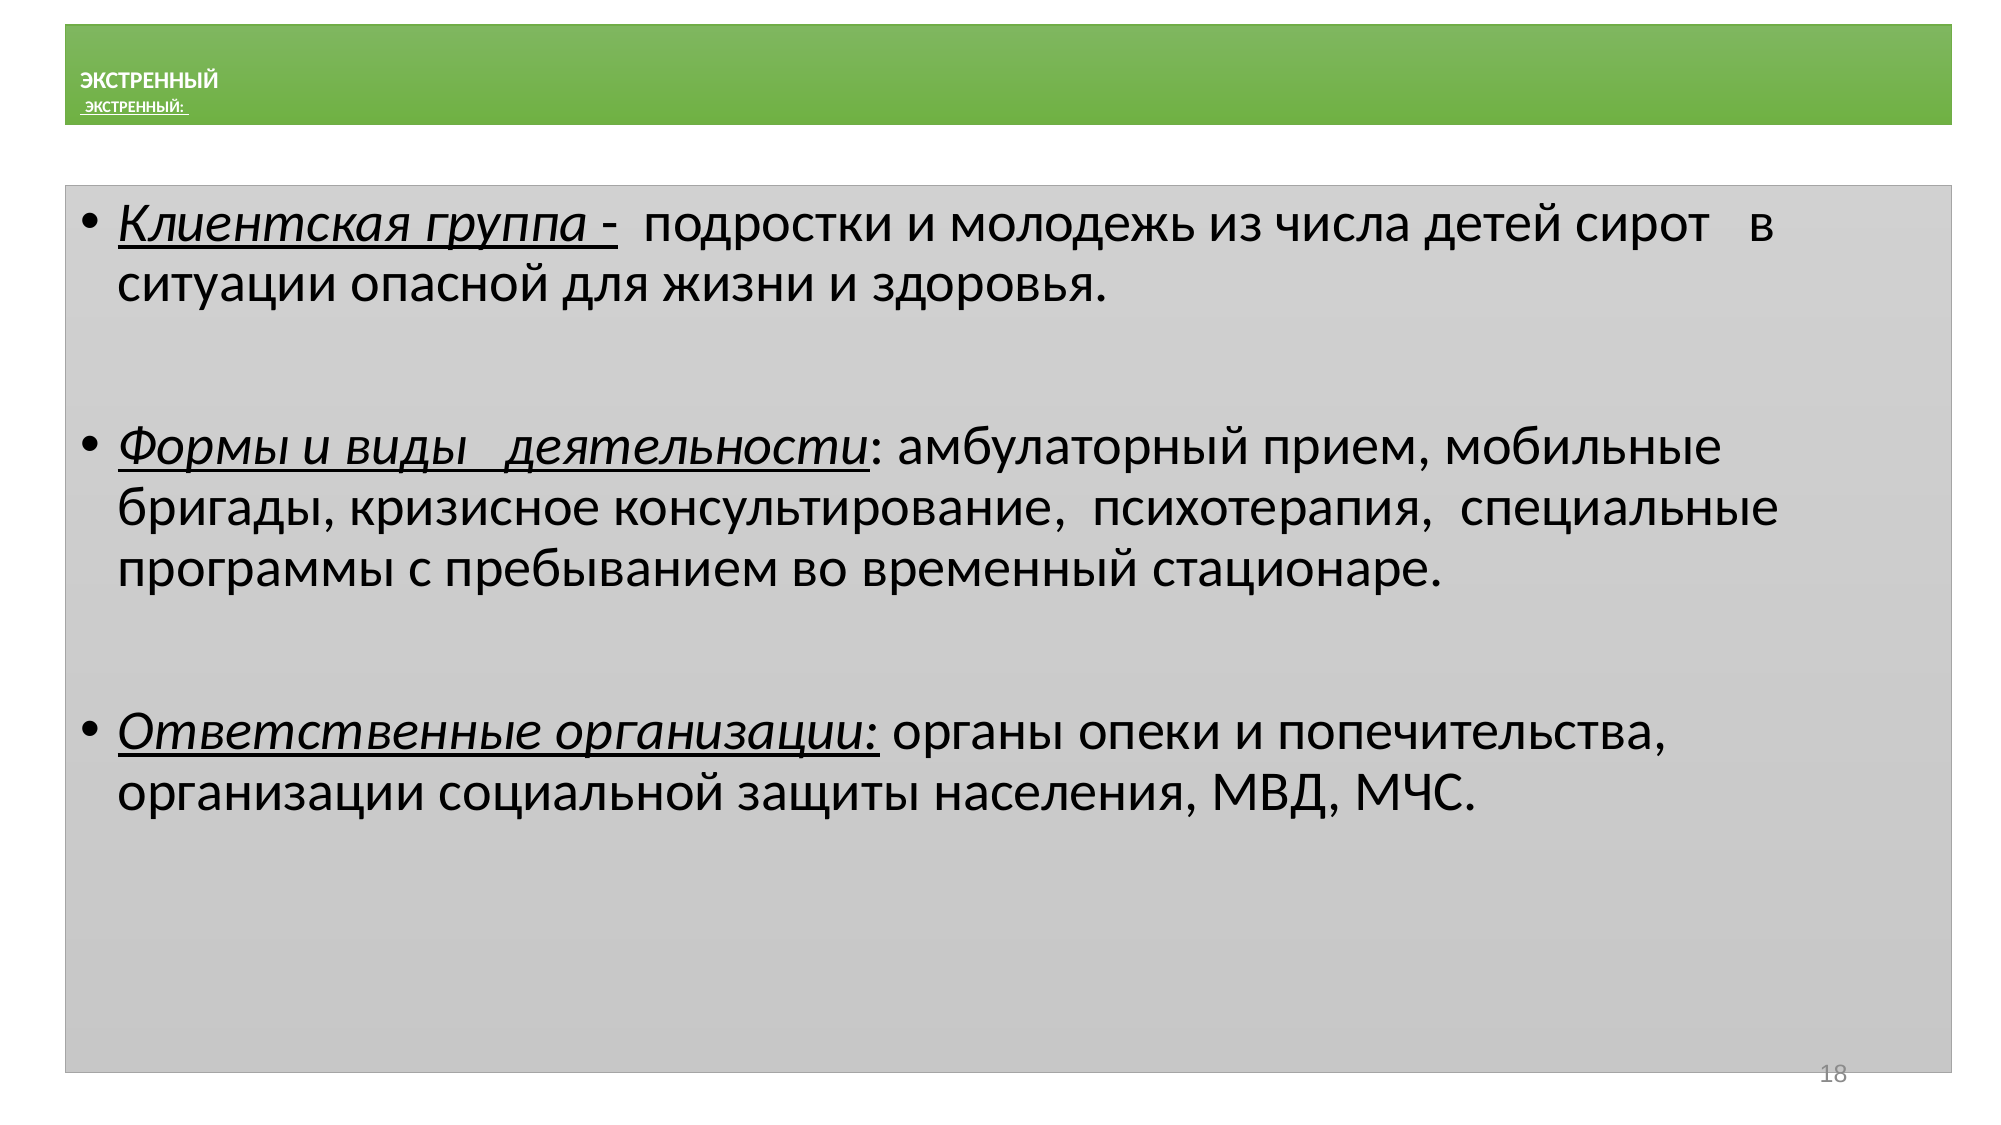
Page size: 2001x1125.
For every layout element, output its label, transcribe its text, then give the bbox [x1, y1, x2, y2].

title ЭКСТРЕННЫЙ ЭКСТРЕННЫЙ: [65, 24, 1952, 125]
slide_number 18 [1412, 1042, 1863, 1103]
list Клиентская группа - подростки и молодежь из числа детей сирот в ситуации опасной для жизни и здоровья. Формы и виды деятельности: амбулаторный прием, мобильные бригады, кризисное консультирование, психотерапия, специальные программы с пребыванием во временный стационаре. Ответственные организации: органы опеки и попечительства, организации социальной защиты населения, МВД, МЧС. [65, 185, 1952, 1073]
